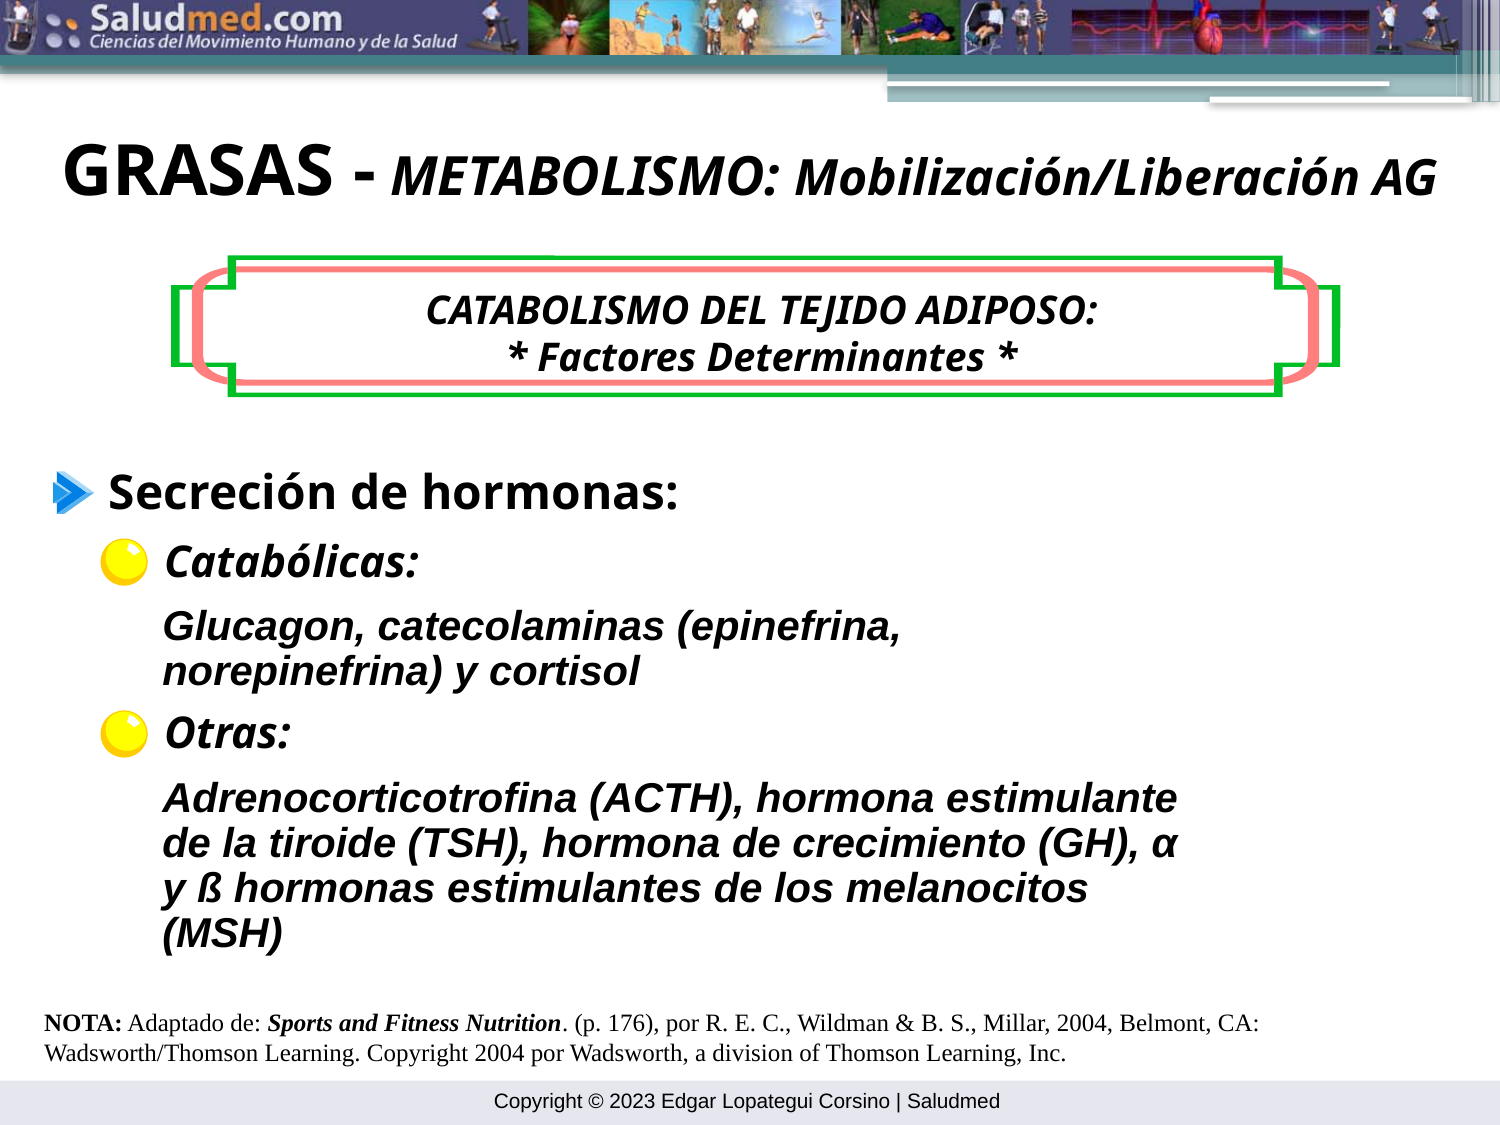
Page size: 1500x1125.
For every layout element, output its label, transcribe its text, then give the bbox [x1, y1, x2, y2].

text_box NOTA: Adaptado de: Sports and Fitness Nutrition. (p. 176), por R. E. C., Wildman & B. S., Millar, 2004, Belmont, CA: Wadsworth/Thomson Learning. Copyright 2004 por Wadsworth, a division of Thomson Learning, Inc. [29, 999, 1459, 1075]
text_box Secreción de hormonas: [94, 454, 1211, 527]
picture [0, 0, 1460, 55]
text_box Glucagon, catecolaminas (epinefrina, norepinefrina) y cortisol [147, 596, 1199, 702]
picture [100, 538, 148, 586]
text_box Otras: [149, 697, 1199, 766]
picture [52, 471, 95, 515]
text_box GRASAS - METABOLISMO: Mobilización/Liberación AG [0, 125, 1500, 209]
picture [170, 255, 1341, 398]
text_box Adrenocorticotrofina (ACTH), hormona estimulante de la tiroide (TSH), hormona de crecimiento (GH), α y ß hormonas estimulantes de los melanocitos (MSH) [147, 768, 1199, 964]
picture [100, 710, 148, 758]
text_box Catabólicas: [149, 526, 1199, 594]
